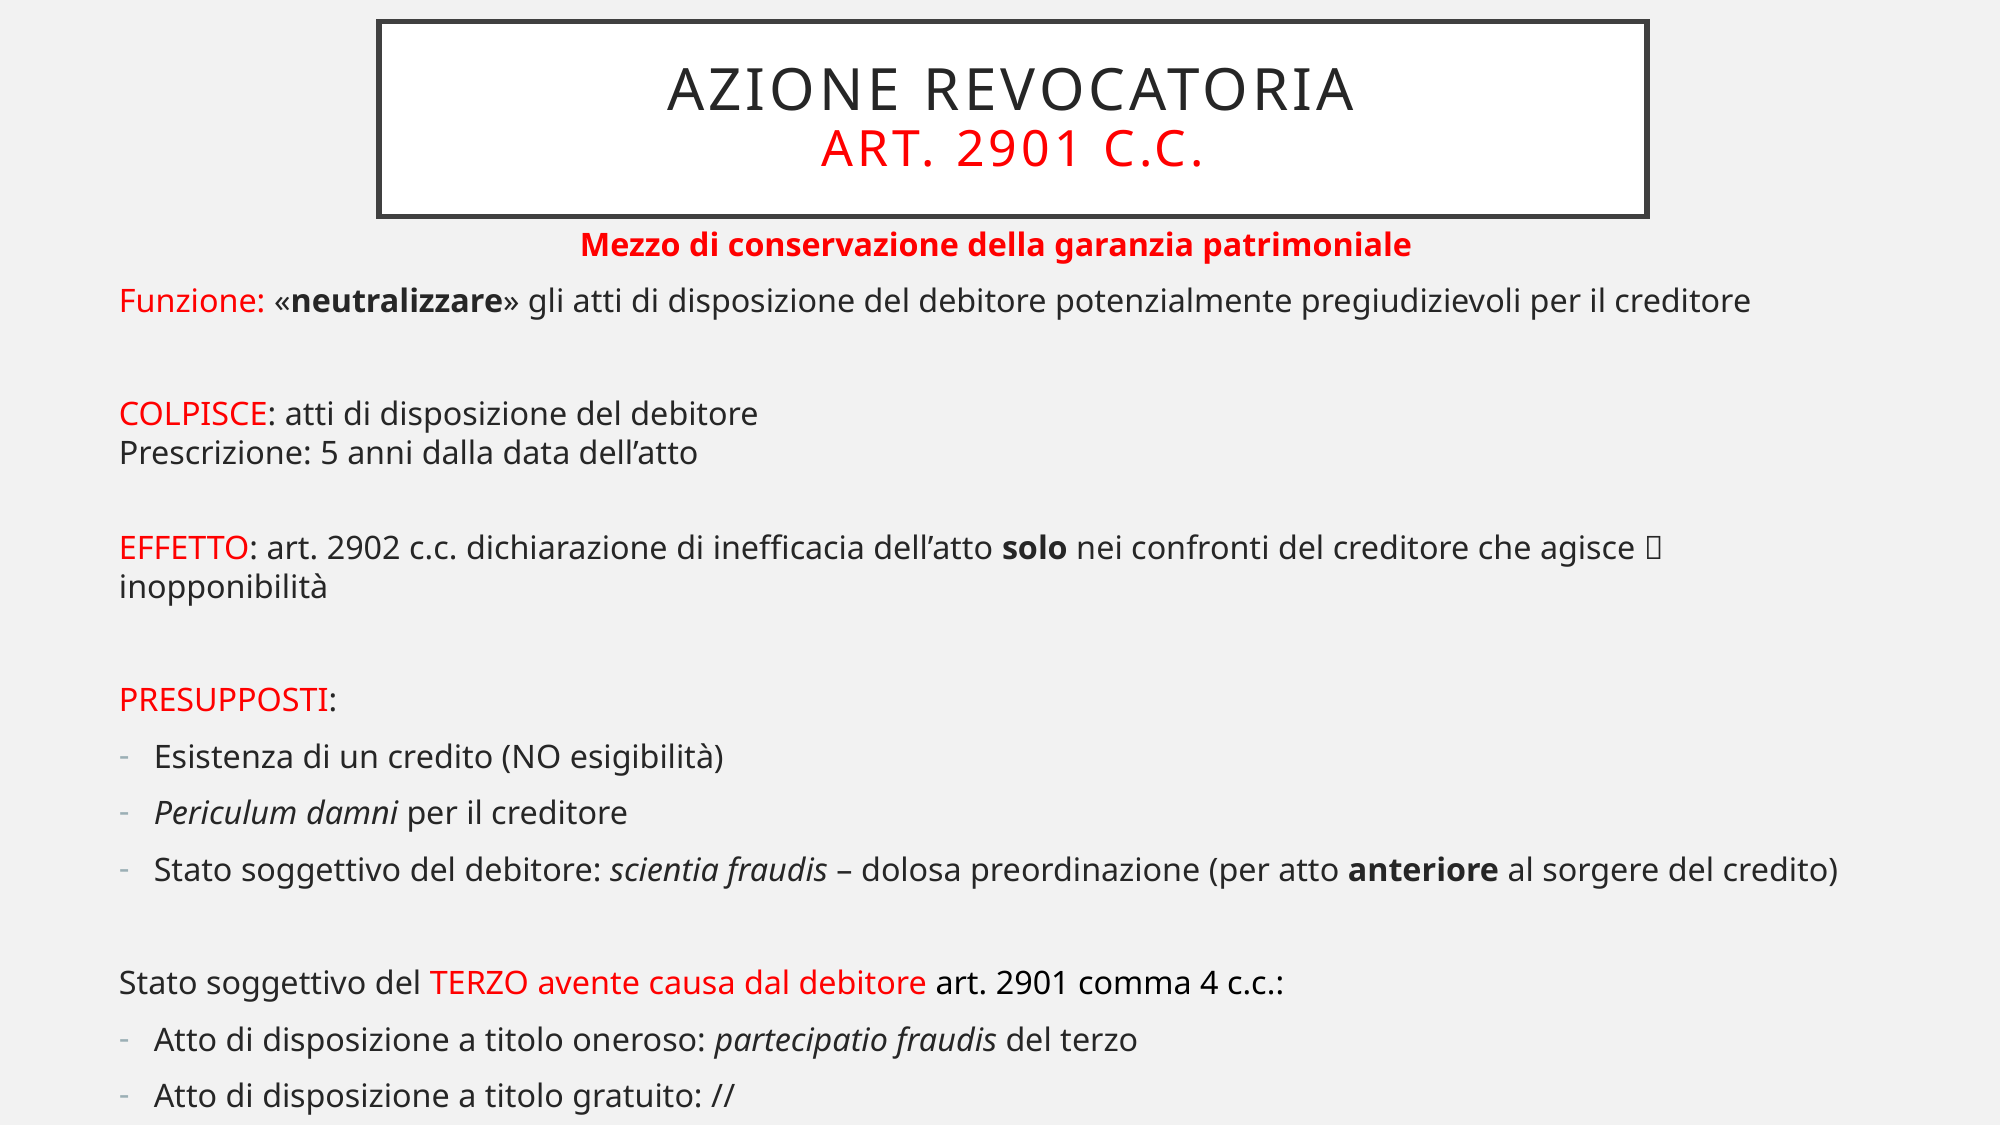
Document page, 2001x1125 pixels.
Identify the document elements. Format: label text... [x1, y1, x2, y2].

title Azione revocatoria art. 2901 c.c. [376, 19, 1650, 216]
list Mezzo di conservazione della garanzia patrimoniale Funzione: «neutralizzare» gli atti di disposizione del debitore potenzialmente pregiudizievoli per il creditore COLPISCE: atti di disposizione del debitore Prescrizione: 5 anni dalla data dell’atto EFFETTO: art. 2902 c.c. dichiarazione di inefficacia dell’atto solo nei confronti del creditore che agisce  inopponibilità PRESUPPOSTI: Esistenza di un credito (NO esigibilità) Periculum damni per il creditore Stato soggettivo del debitore: scientia fraudis – dolosa preordinazione (per atto anteriore al sorgere del credito) Stato soggettivo del TERZO avente causa dal debitore art. 2901 comma 4 c.c.: Atto di disposizione a titolo oneroso: partecipatio fraudis del terzo Atto di disposizione a titolo gratuito: // [103, 216, 1889, 1125]
